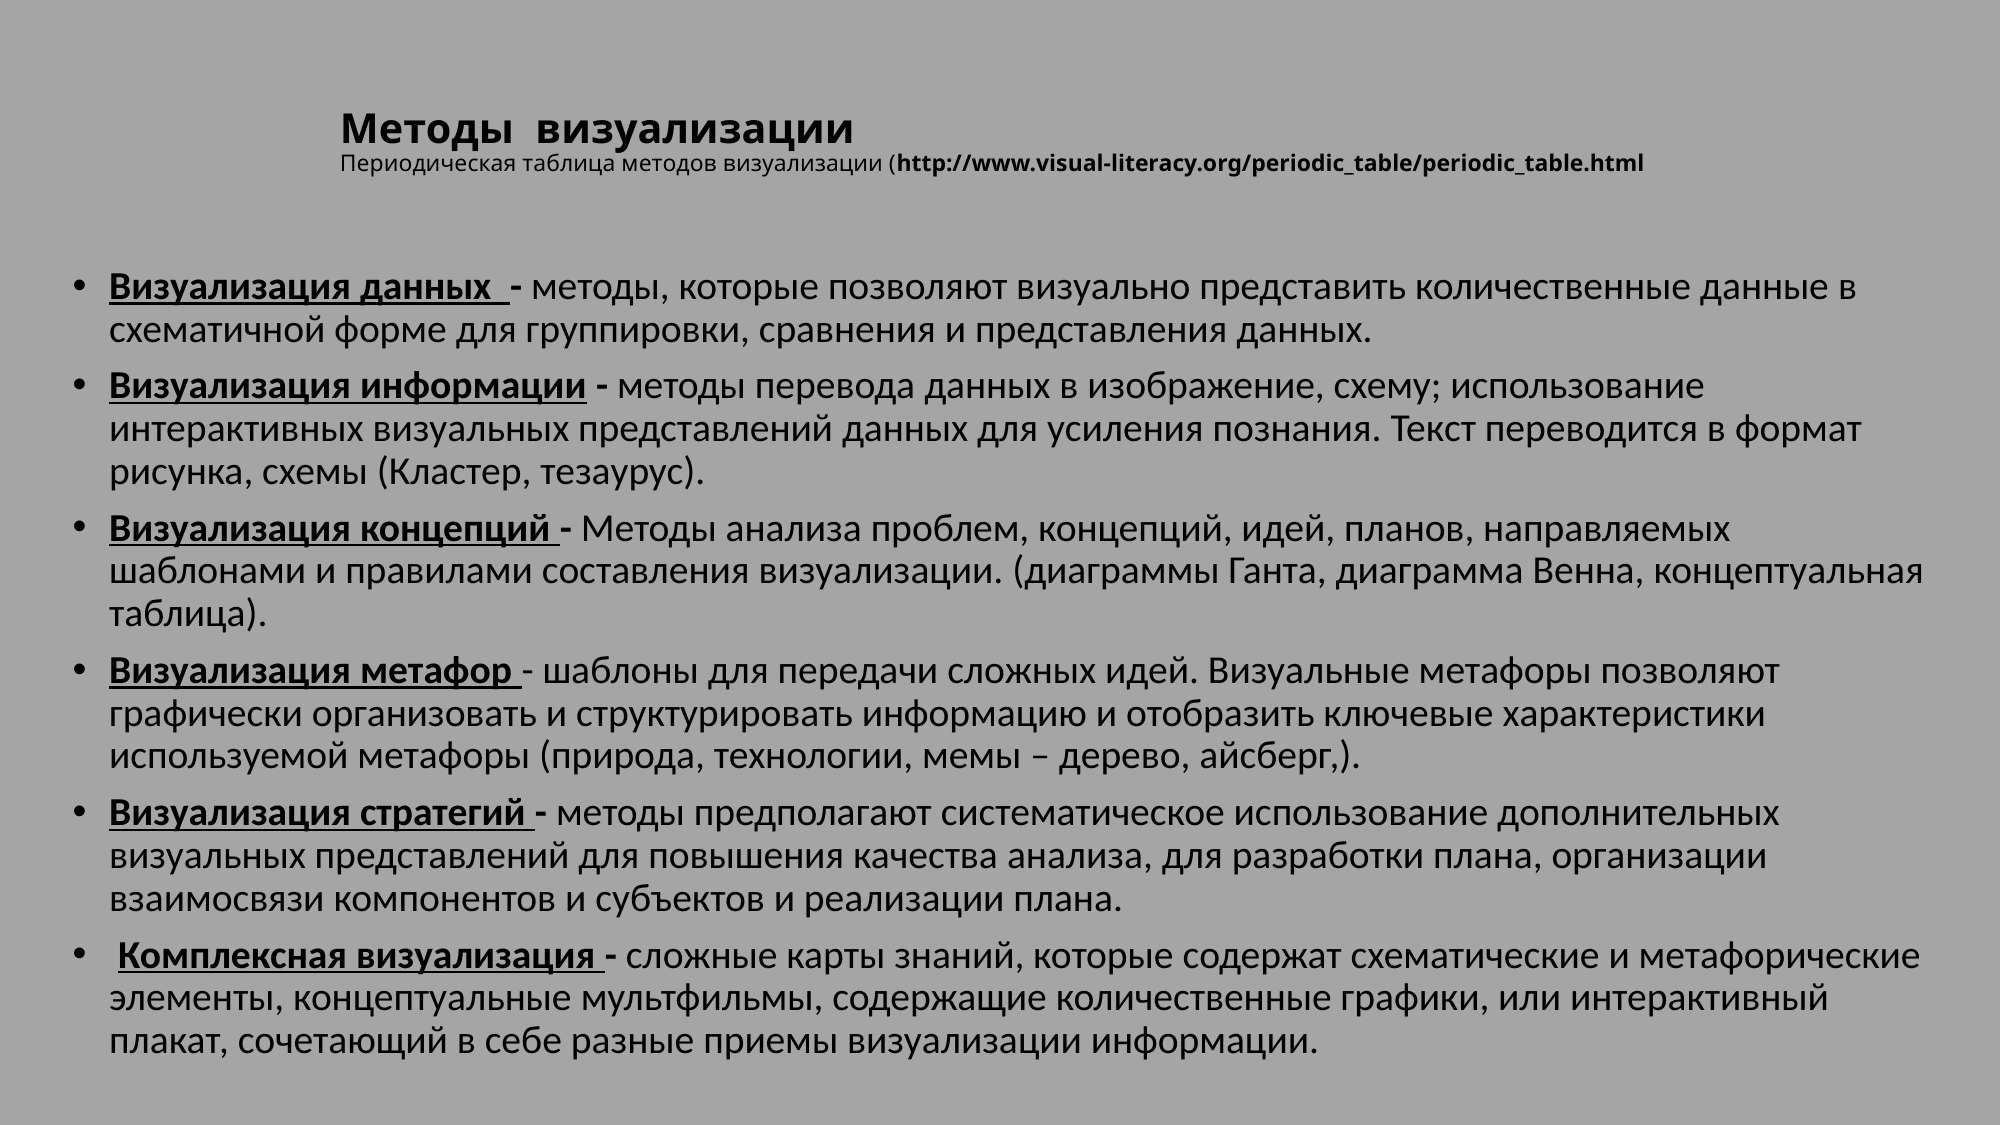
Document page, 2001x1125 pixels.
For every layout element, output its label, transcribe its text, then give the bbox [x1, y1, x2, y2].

title Методы визуализации Периодическая таблица методов визуализации (http://www.visual-literacy.org/periodic_table/periodic_table.html [324, 35, 1675, 223]
list Визуализация данных - методы, которые позволяют визуально представить количественные данные в схематичной форме для группировки, сравнения и представления данных. Визуализация информации - методы перевода данных в изображение, схему; использование интерактивных визуальных представлений данных для усиления познания. Текст переводится в формат рисунка, схемы (Кластер, тезаурус). Визуализация концепций - Методы анализа проблем, концепций, идей, планов, направляемых шаблонами и правилами составления визуализации. (диаграммы Ганта, диаграмма Венна, концептуальная таблица). Визуализация метафор - шаблоны для передачи сложных идей. Визуальные метафоры позволяют графически организовать и структурировать информацию и отобразить ключевые характеристики используемой метафоры (природа, технологии, мемы – дерево, айсберг,). Визуализация стратегий - методы предполагают систематическое использование дополнительных визуальных представлений для повышения качества анализа, для разработки плана, организации взаимосвязи компонентов и субъектов и реализации плана. Комплексная визуализация - сложные карты знаний, которые содержат схематические и метафорические элементы, концептуальные мультфильмы, содержащие количественные графики, или интерактивный плакат, сочетающий в себе разные приемы визуализации информации. [57, 257, 1944, 1079]
